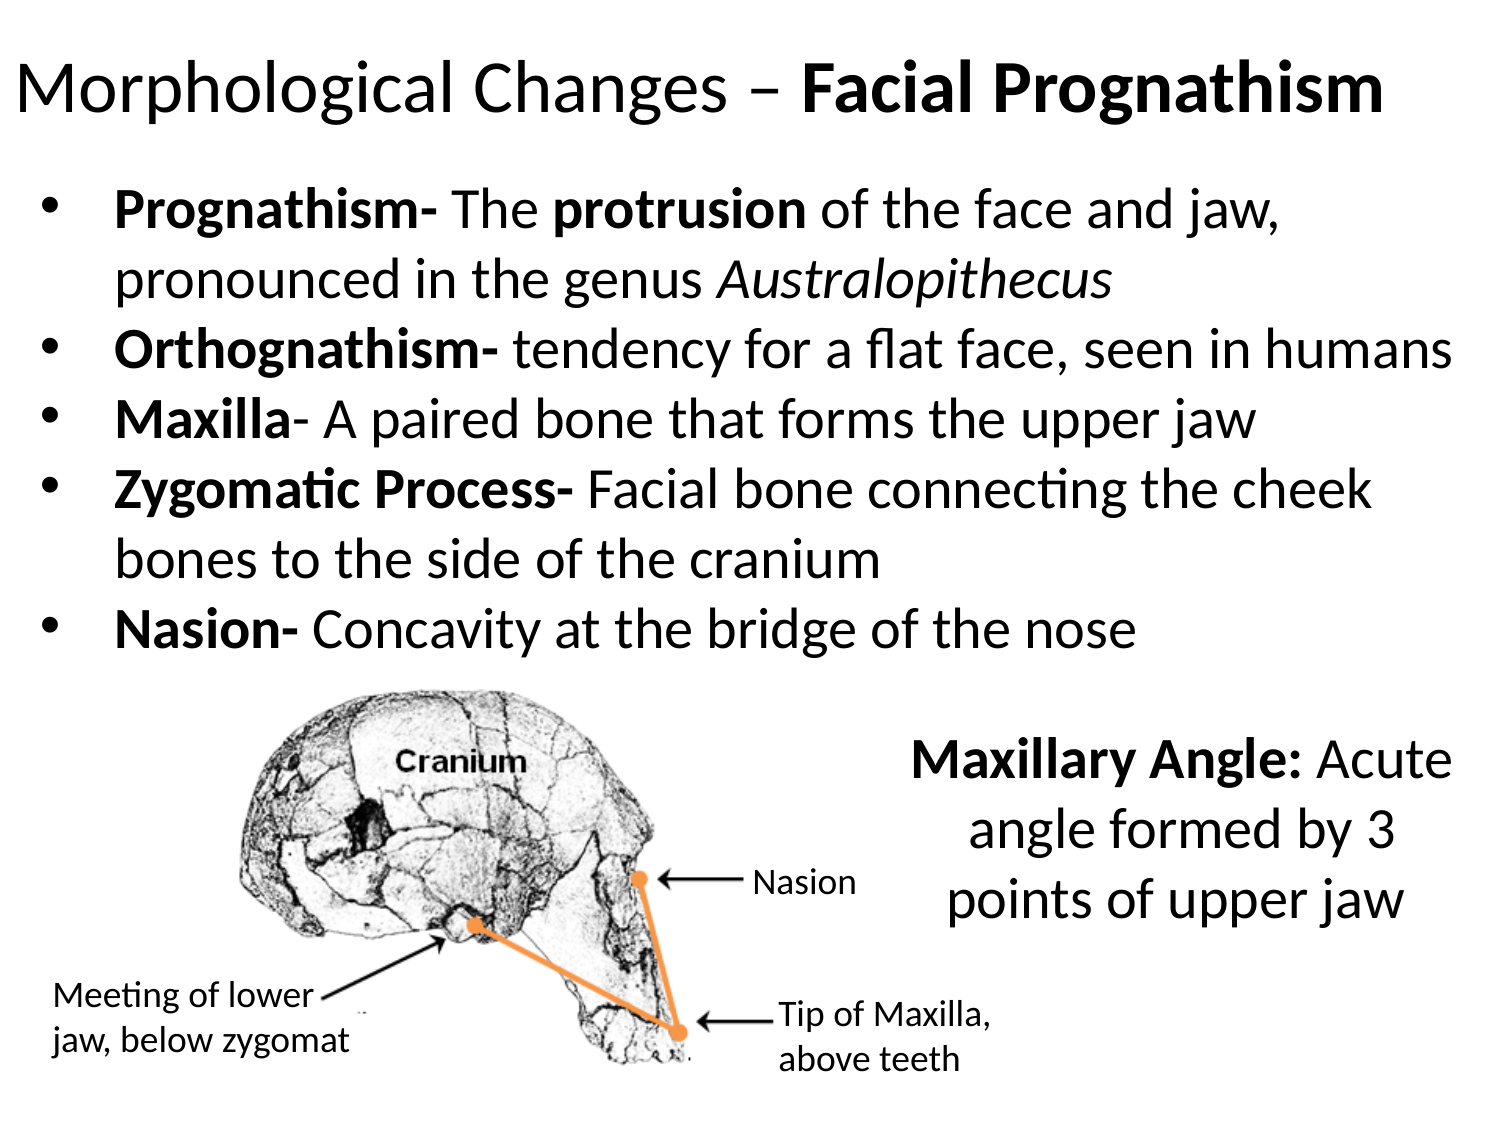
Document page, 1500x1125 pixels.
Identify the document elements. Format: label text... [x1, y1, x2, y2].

text_box Nasion [790, 849, 889, 910]
picture [124, 649, 786, 1125]
text_box Morphological Changes – Facial Prognathism [0, 30, 1450, 135]
text_box Meeting of lower jaw, below zygomat [37, 962, 119, 1068]
text_box Tip of Maxilla, above teeth [790, 981, 1016, 1087]
text_box Prognathism- The protrusion of the face and jaw, pronounced in the genus Australopithecus Orthognathism- tendency for a flat face, seen in humans Maxilla- A paired bone that forms the upper jaw Zygomatic Process- Facial bone connecting the cheek bones to the side of the cranium Nasion- Concavity at the bridge of the nose [24, 162, 1475, 738]
text_box Maxillary Angle: Acute angle formed by 3 points of upper jaw [889, 712, 1475, 938]
